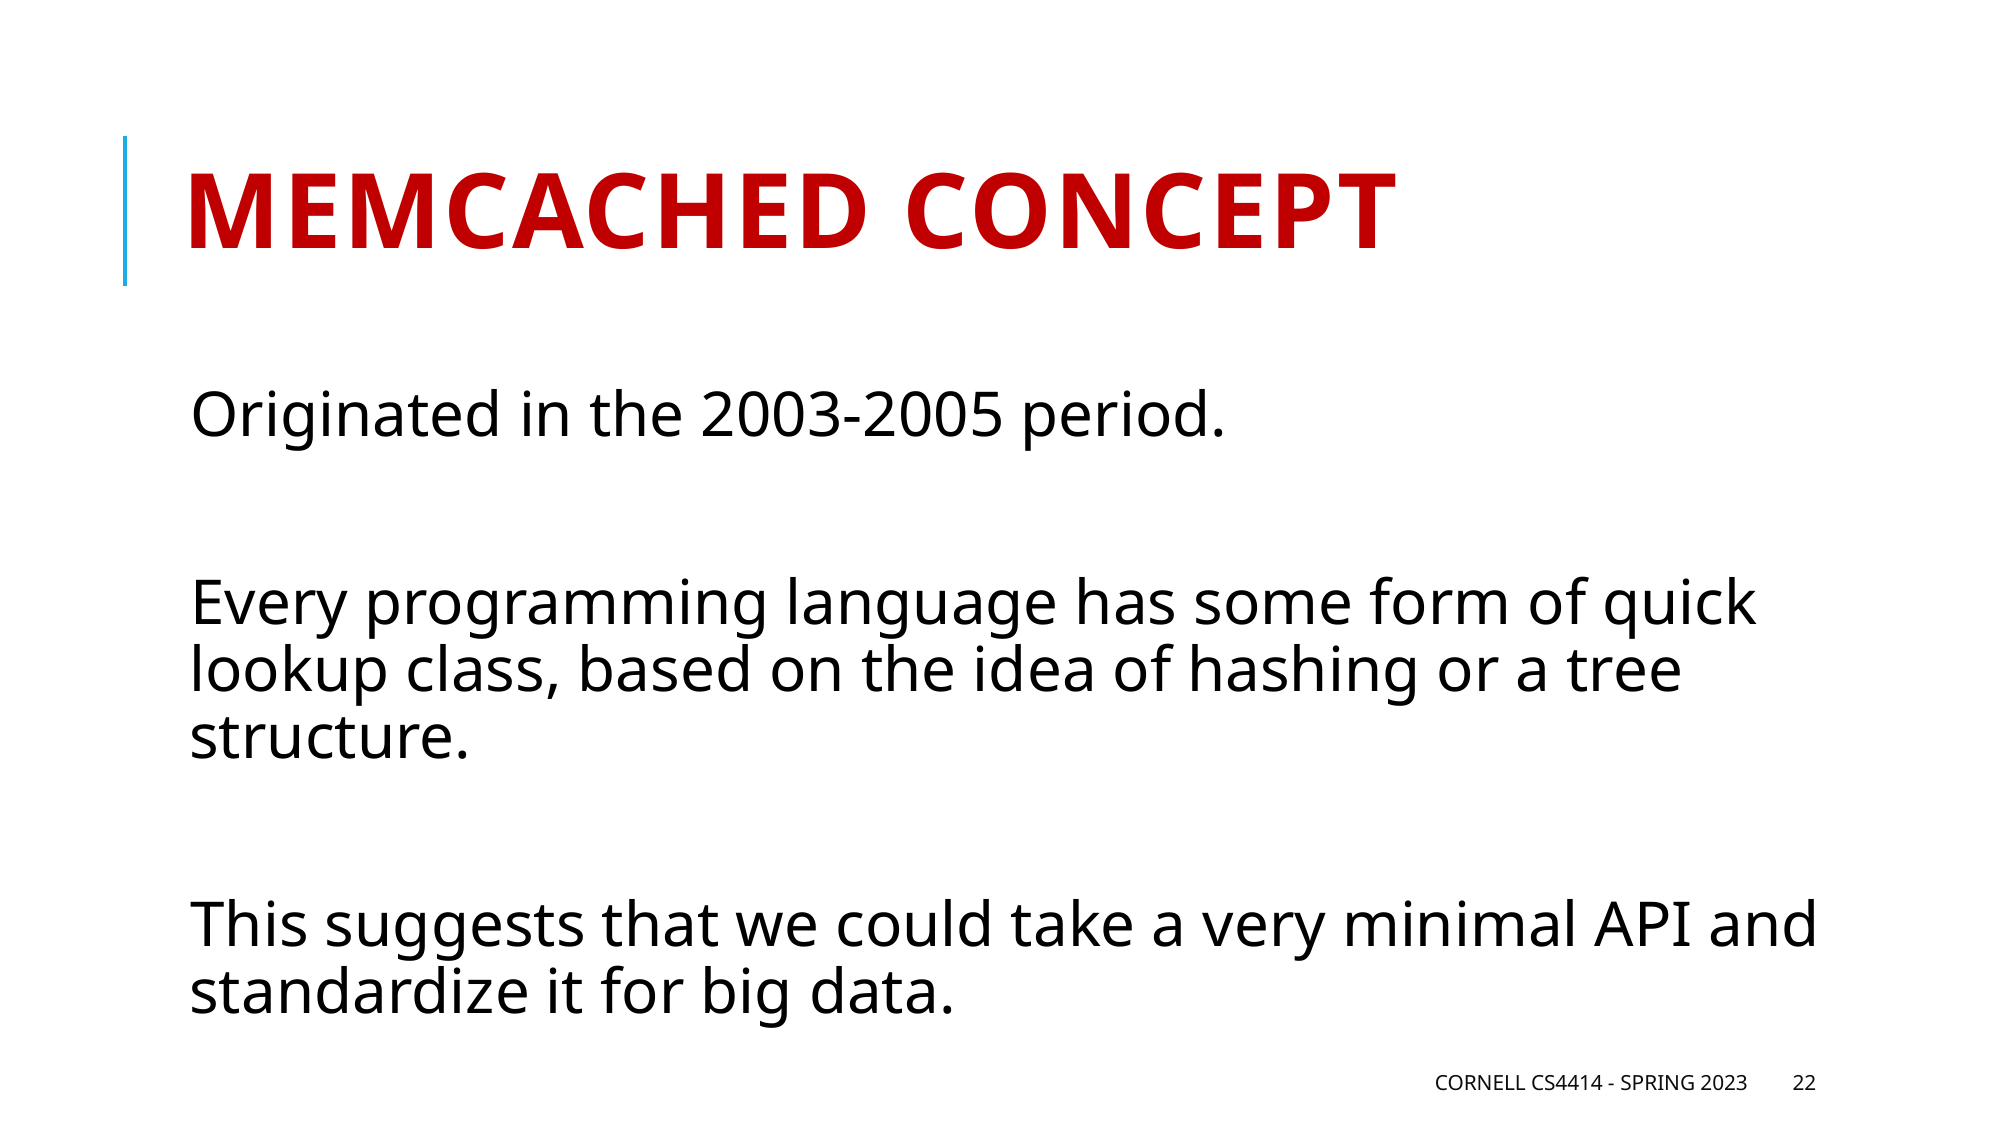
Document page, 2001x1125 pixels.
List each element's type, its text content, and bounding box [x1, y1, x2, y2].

footer Cornell CS4414 - Spring 2023 [794, 1061, 1763, 1107]
list Originated in the 2003-2005 period. Every programming language has some form of quick lookup class, based on the idea of hashing or a tree structure. This suggests that we could take a very minimal API and standardize it for big data. [168, 375, 1914, 1035]
title Memcached concept [168, 96, 1914, 342]
slide_number 22 [1777, 1061, 1938, 1107]
